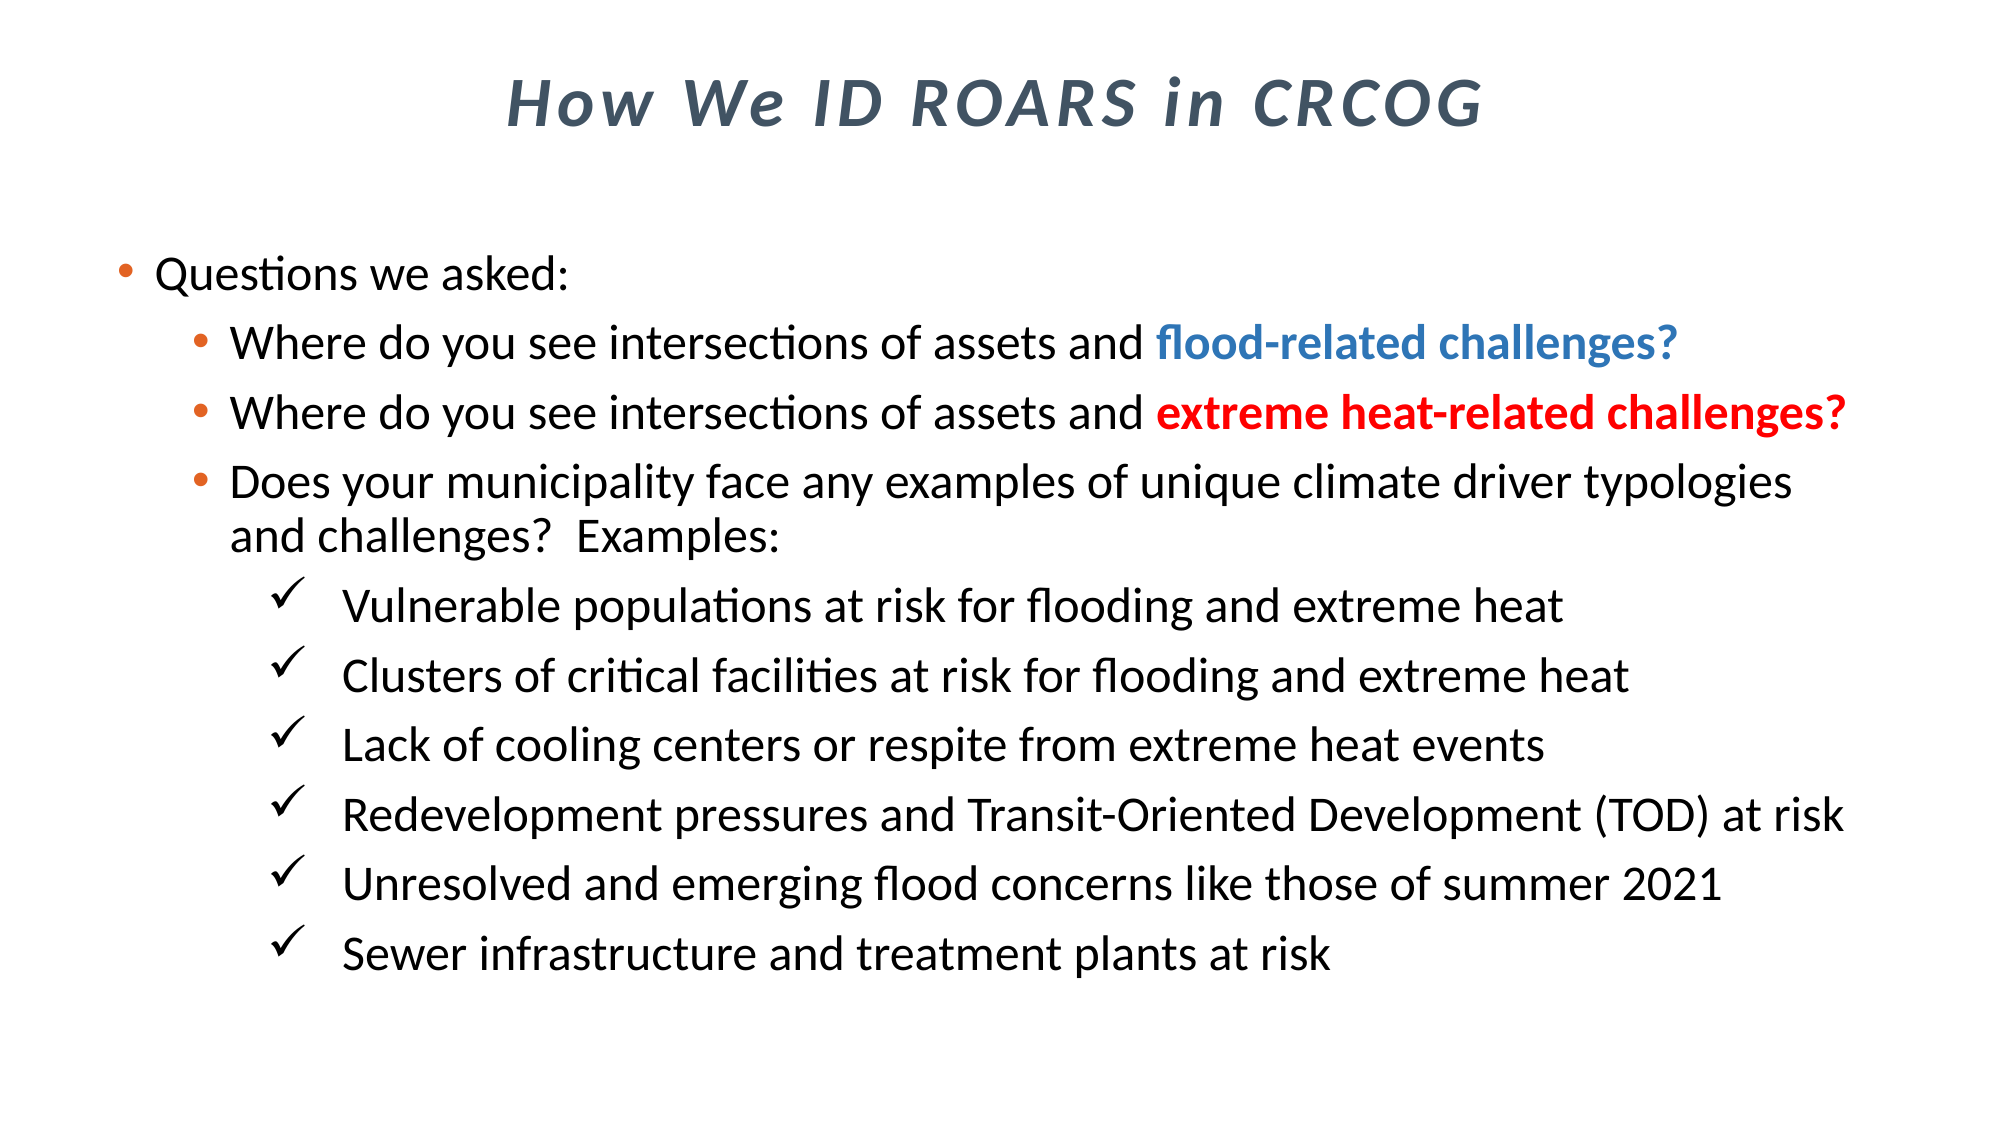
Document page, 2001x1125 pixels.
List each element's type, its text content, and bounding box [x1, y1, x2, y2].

text_box How We ID ROARS in CRCOG [62, 48, 1928, 149]
text_box Questions we asked: Where do you see intersections of assets and flood-related challenges? Where do you see intersections of assets and extreme heat-related challenges? Does your municipality face any examples of unique climate driver typologies and challenges? Examples: Vulnerable populations at risk for flooding and extreme heat Clusters of critical facilities at risk for flooding and extreme heat Lack of cooling centers or respite from extreme heat events Redevelopment pressures and Transit-Oriented Development (TOD) at risk Unresolved and emerging flood concerns like those of summer 2021 Sewer infrastructure and treatment plants at risk [83, 197, 1871, 1031]
